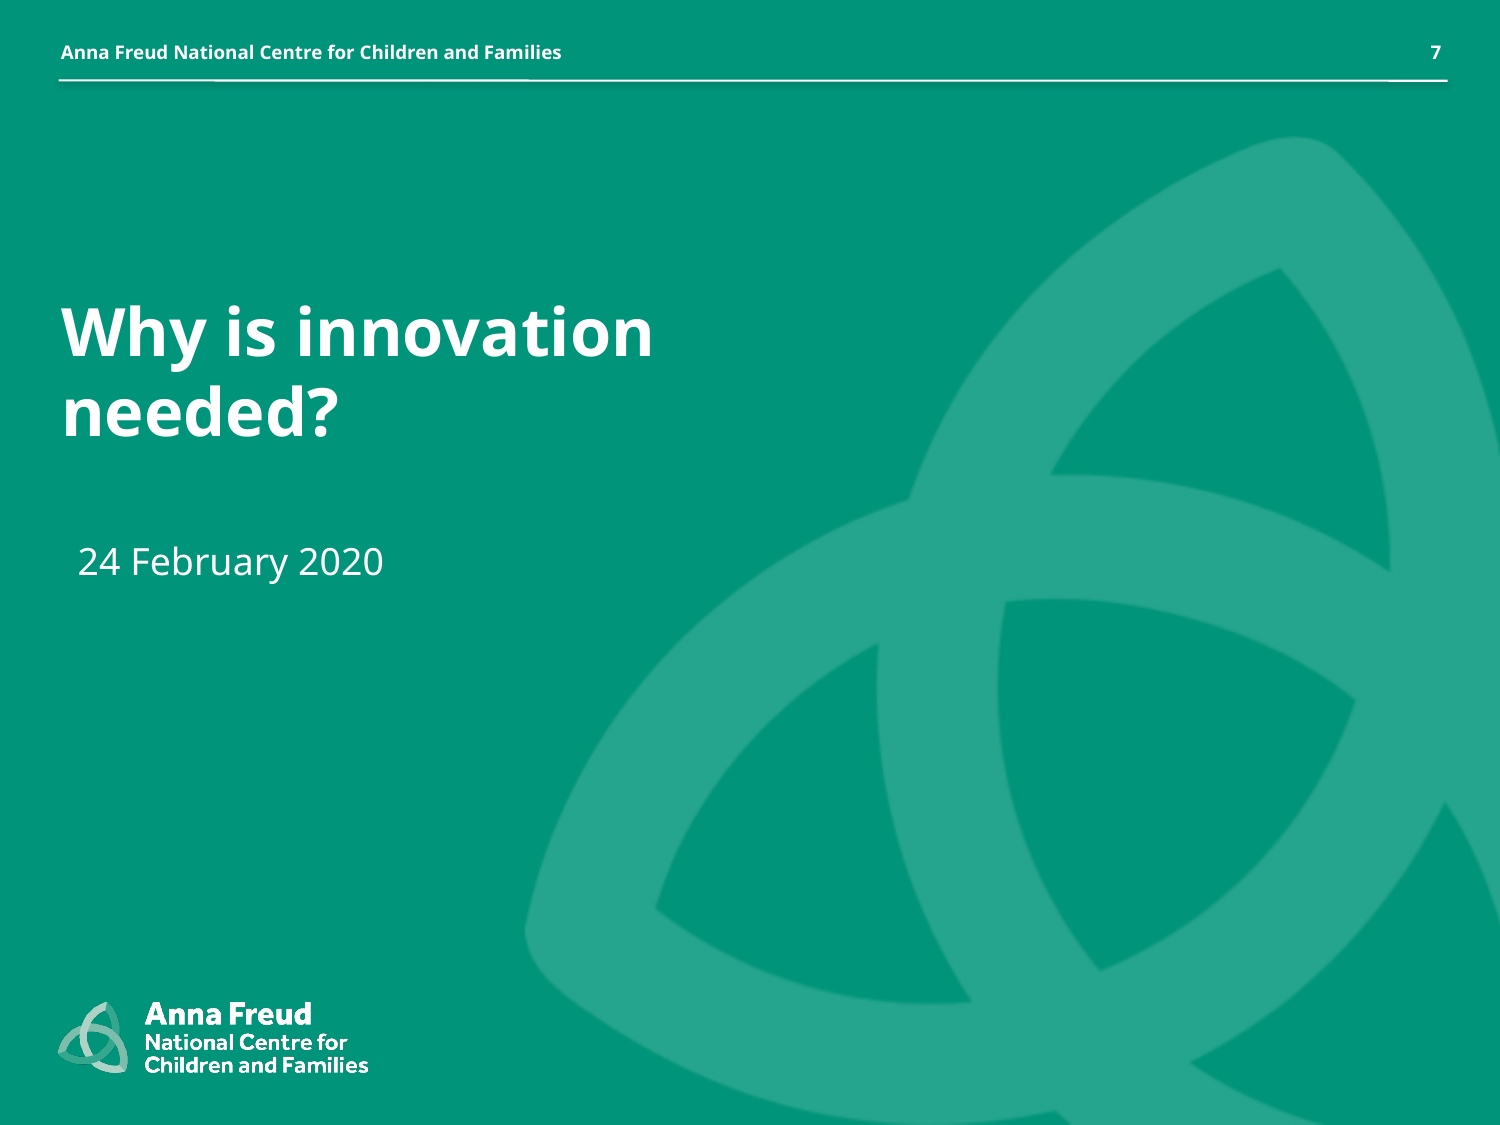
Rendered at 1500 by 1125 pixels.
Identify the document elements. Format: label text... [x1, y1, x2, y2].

text_box 24 February 2020 [62, 531, 400, 591]
slide_number 7 [1369, 33, 1457, 72]
title Why is innovation needed? [46, 282, 910, 471]
picture [0, 0, 1500, 1125]
